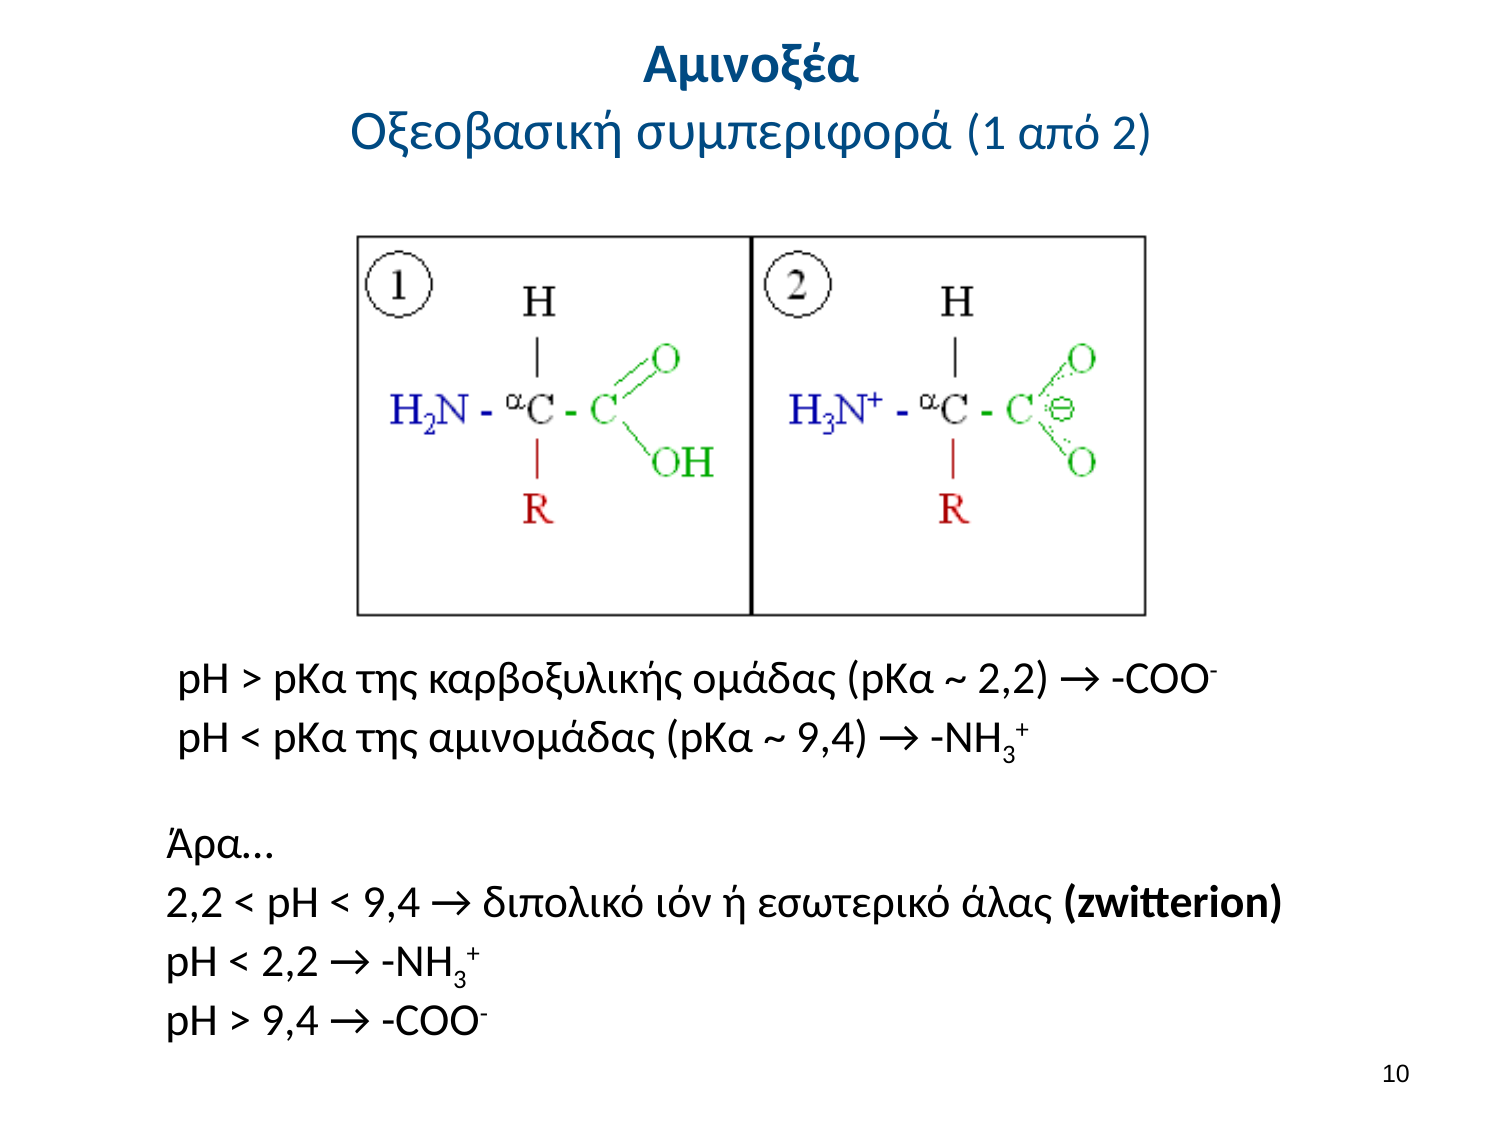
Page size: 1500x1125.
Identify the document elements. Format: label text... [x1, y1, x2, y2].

text_box pH < pKα της αμινομάδας (pKα ~ 9,4) → -ΝΗ3+ [162, 699, 1332, 777]
text_box pH < 2,2 → -ΝΗ3+ [150, 923, 1321, 982]
text_box pH > pKα της καρβοξυλικής ομάδας (pKα ~ 2,2) → -COO- [162, 640, 1332, 699]
slide_number 10 [1074, 1042, 1425, 1103]
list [352, 232, 1151, 622]
text_box 2,2 < pH < 9,4 → διπολικό ιόν ή εσωτερικό άλας (zwitterion) [150, 864, 1321, 923]
text_box Άρα… [151, 805, 289, 876]
title Αμινοξέα Οξεοβασική συμπεριφορά (1 από 2) [76, 19, 1427, 169]
text_box pH > 9,4 → -COO- [150, 982, 1321, 1053]
